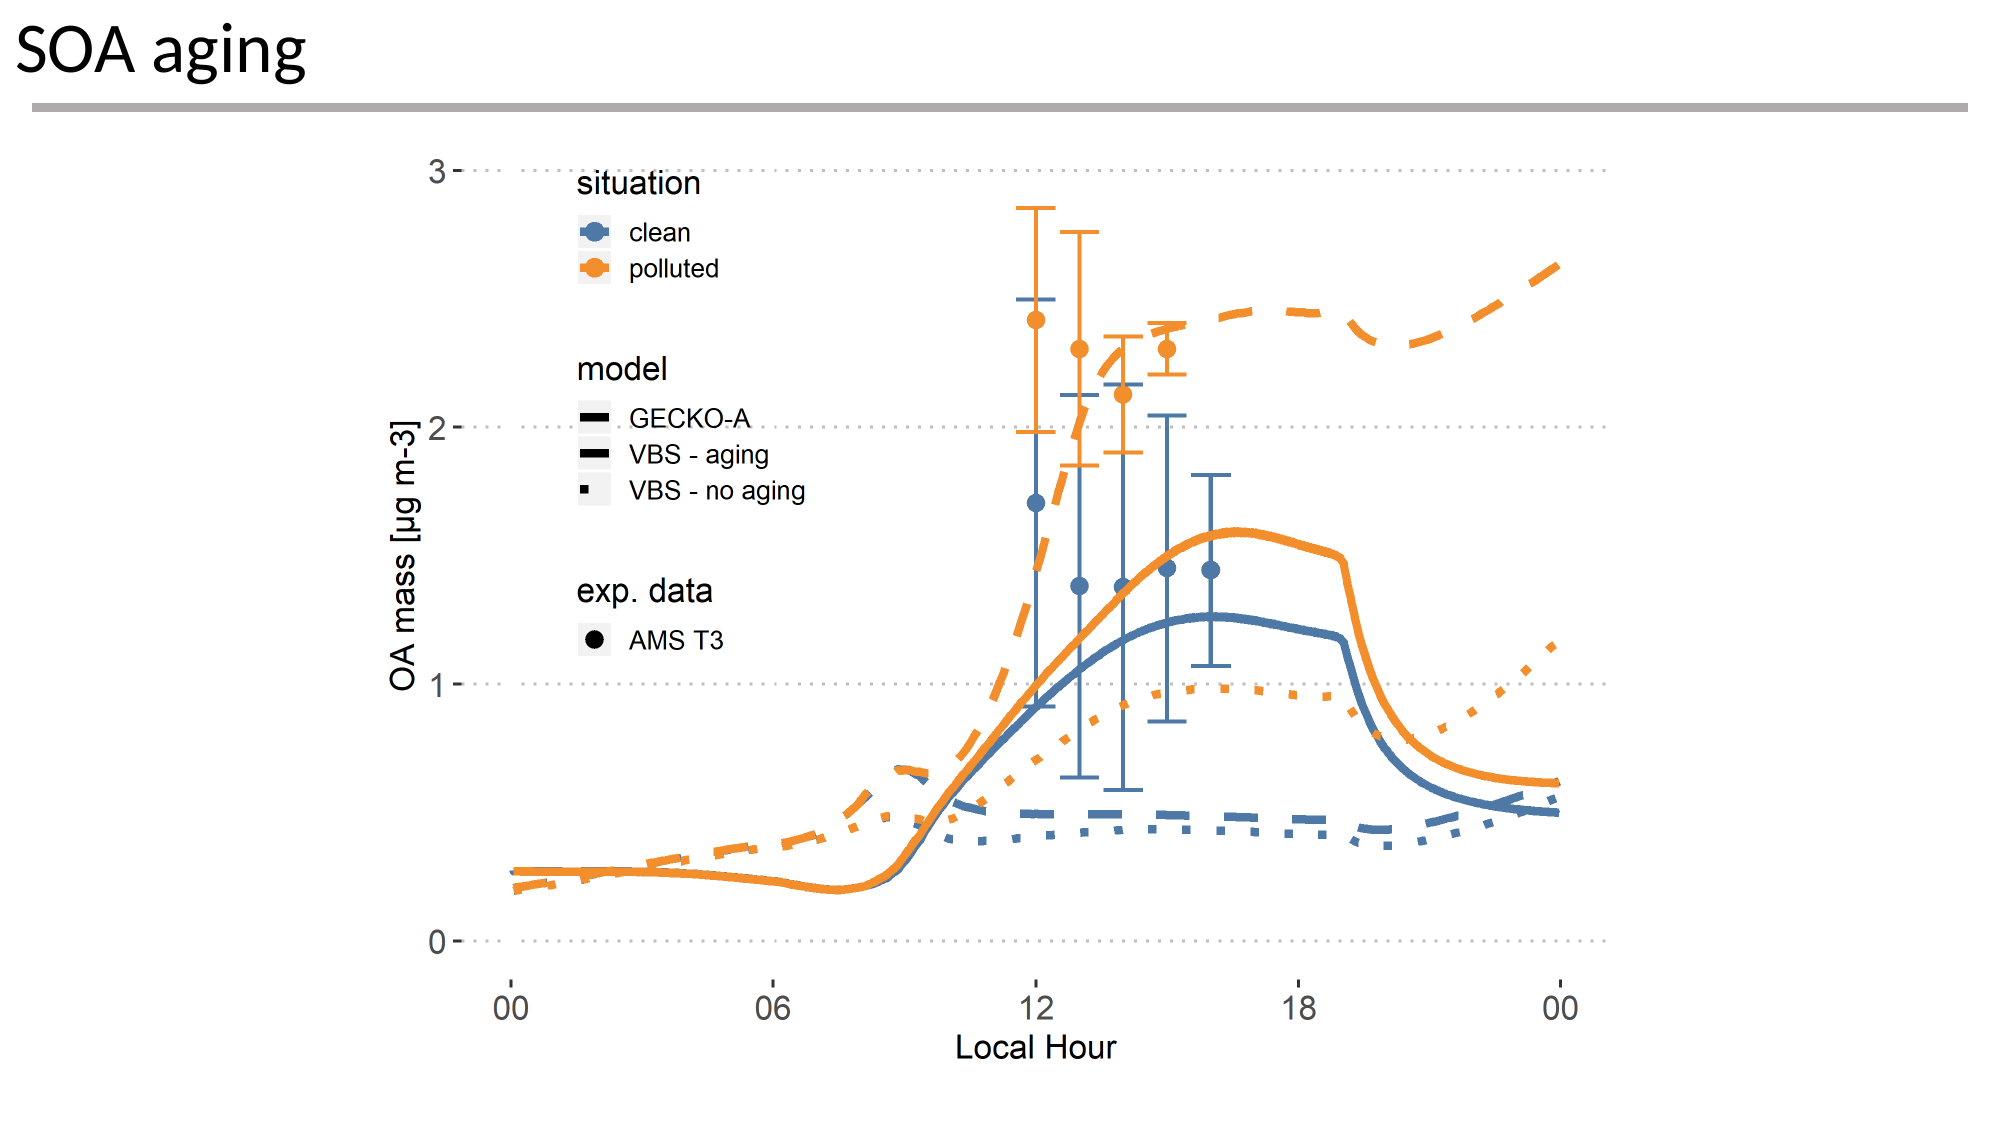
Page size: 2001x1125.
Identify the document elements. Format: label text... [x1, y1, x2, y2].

title SOA aging [0, 3, 2000, 96]
picture [372, 115, 1628, 1081]
